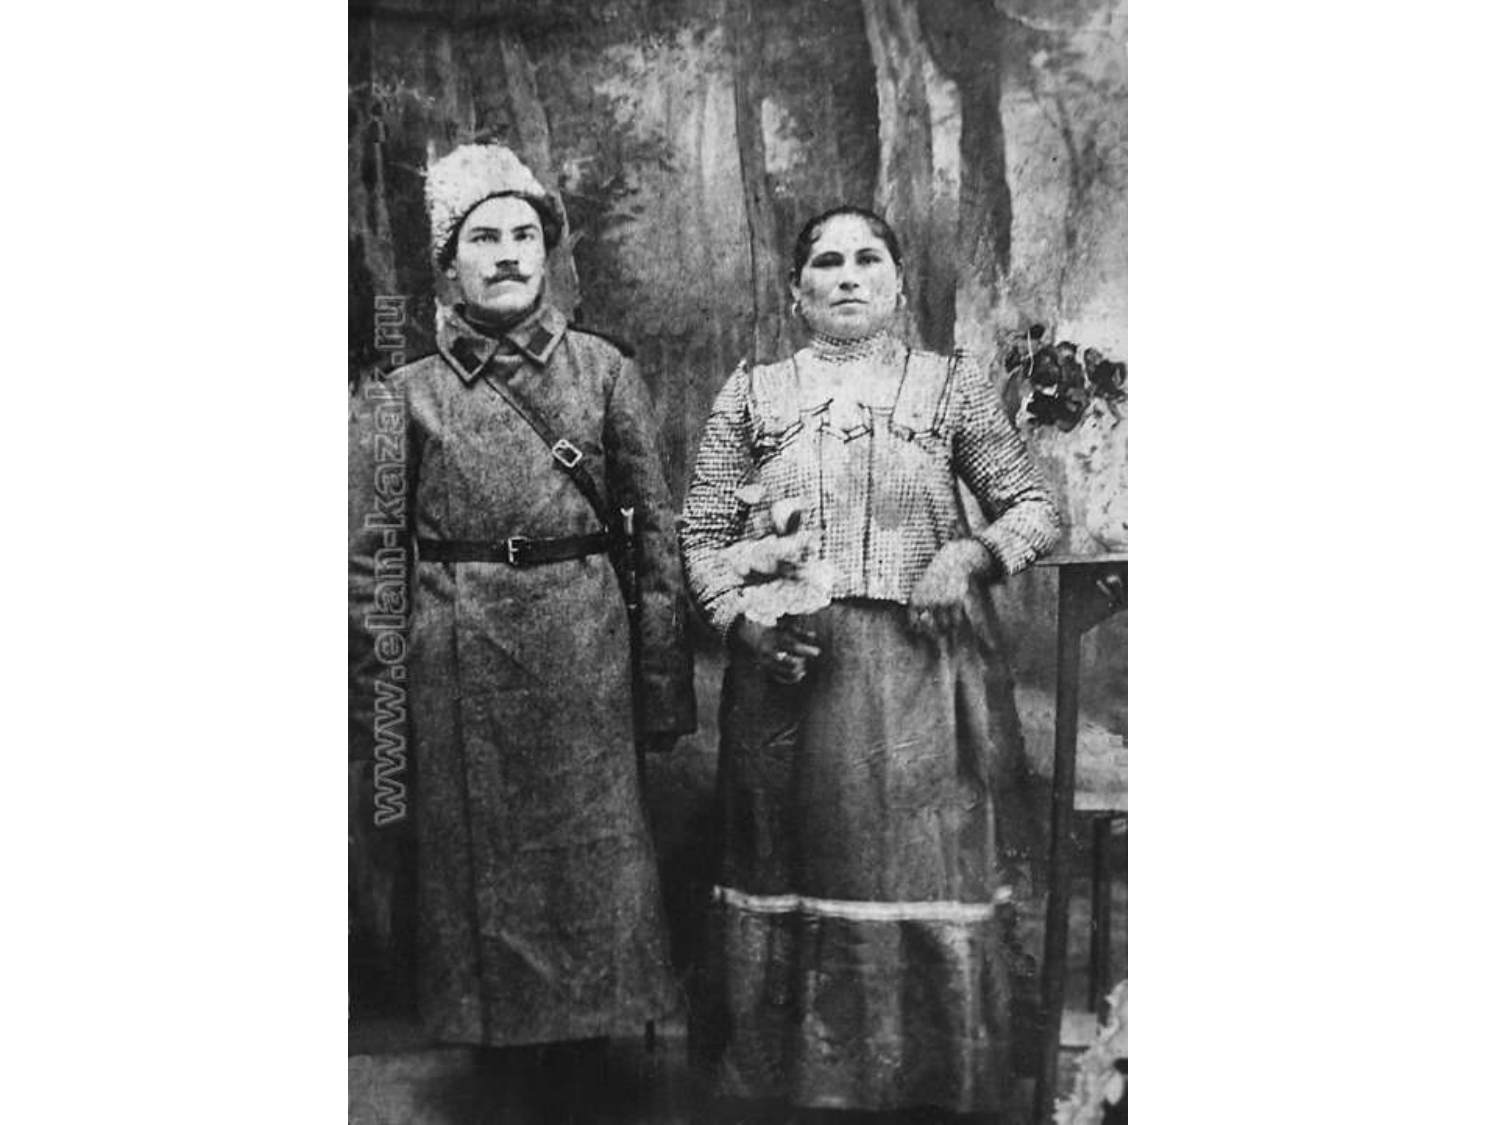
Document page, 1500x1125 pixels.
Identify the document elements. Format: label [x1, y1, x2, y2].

picture [348, 0, 1129, 1125]
